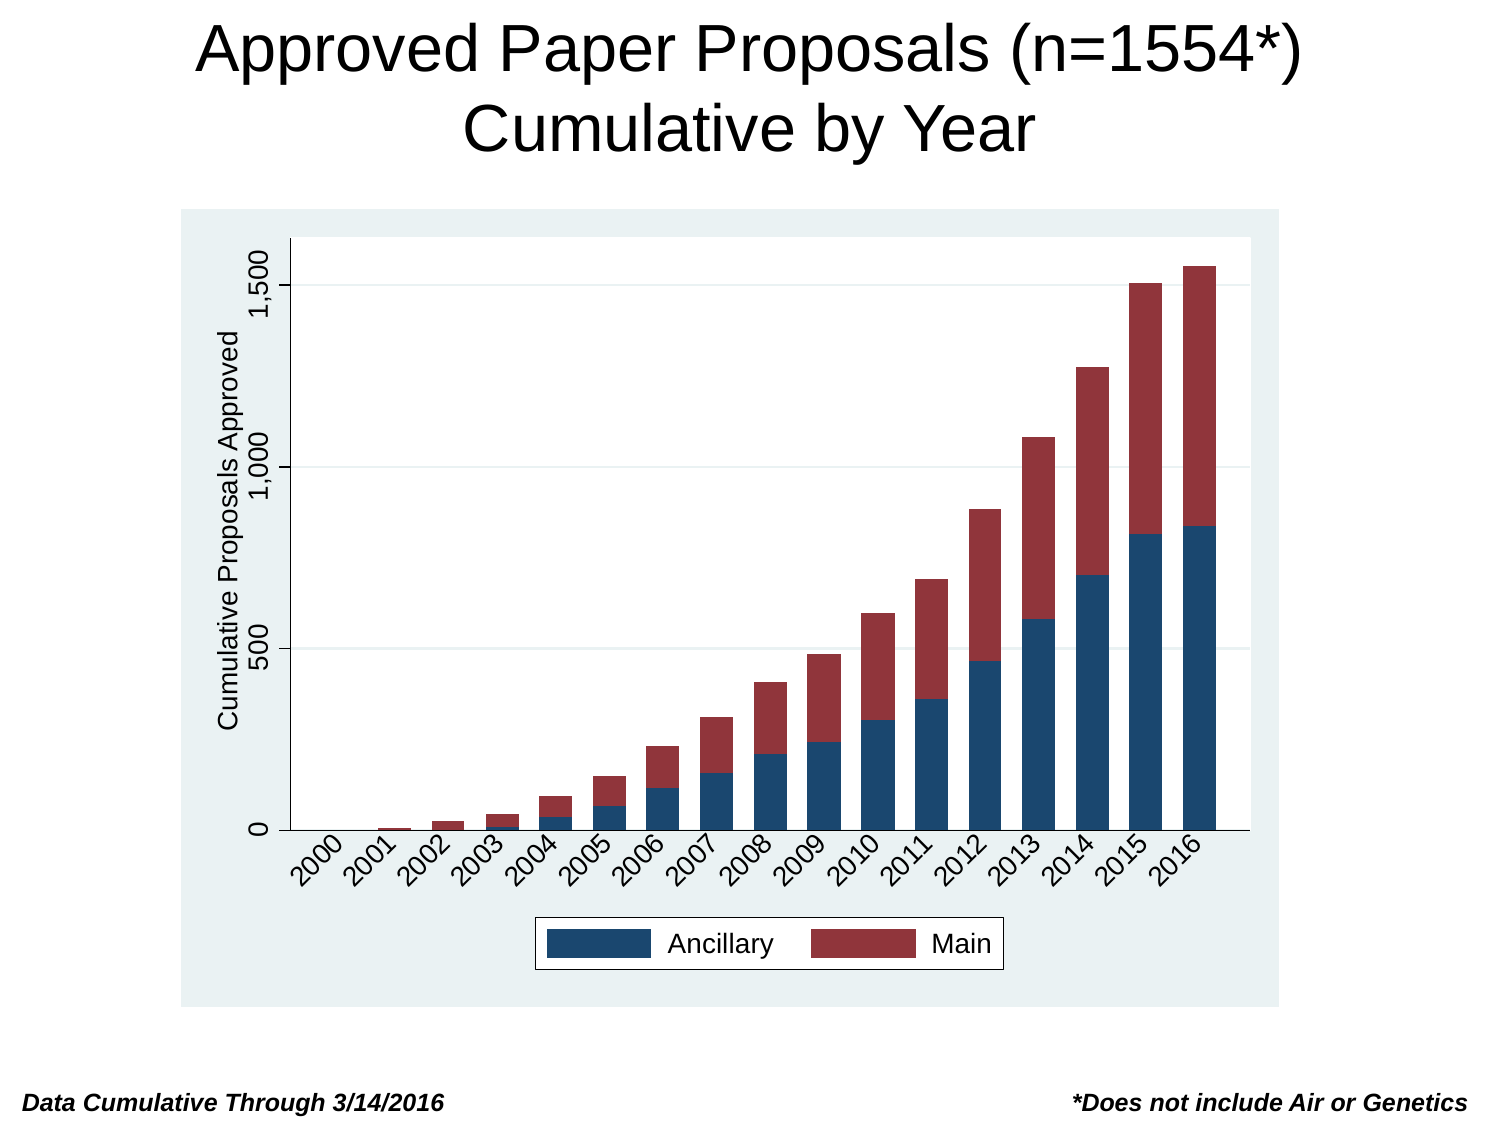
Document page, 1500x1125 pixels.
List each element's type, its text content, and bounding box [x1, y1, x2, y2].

title Approved Paper Proposals (n=1554*) Cumulative by Year [74, 44, 1426, 126]
picture [171, 199, 1288, 1017]
text_box Data Cumulative Through 3/14/2016 *Does not include Air or Genetics [7, 1078, 1484, 1124]
text_box [0, 1064, 613, 1125]
